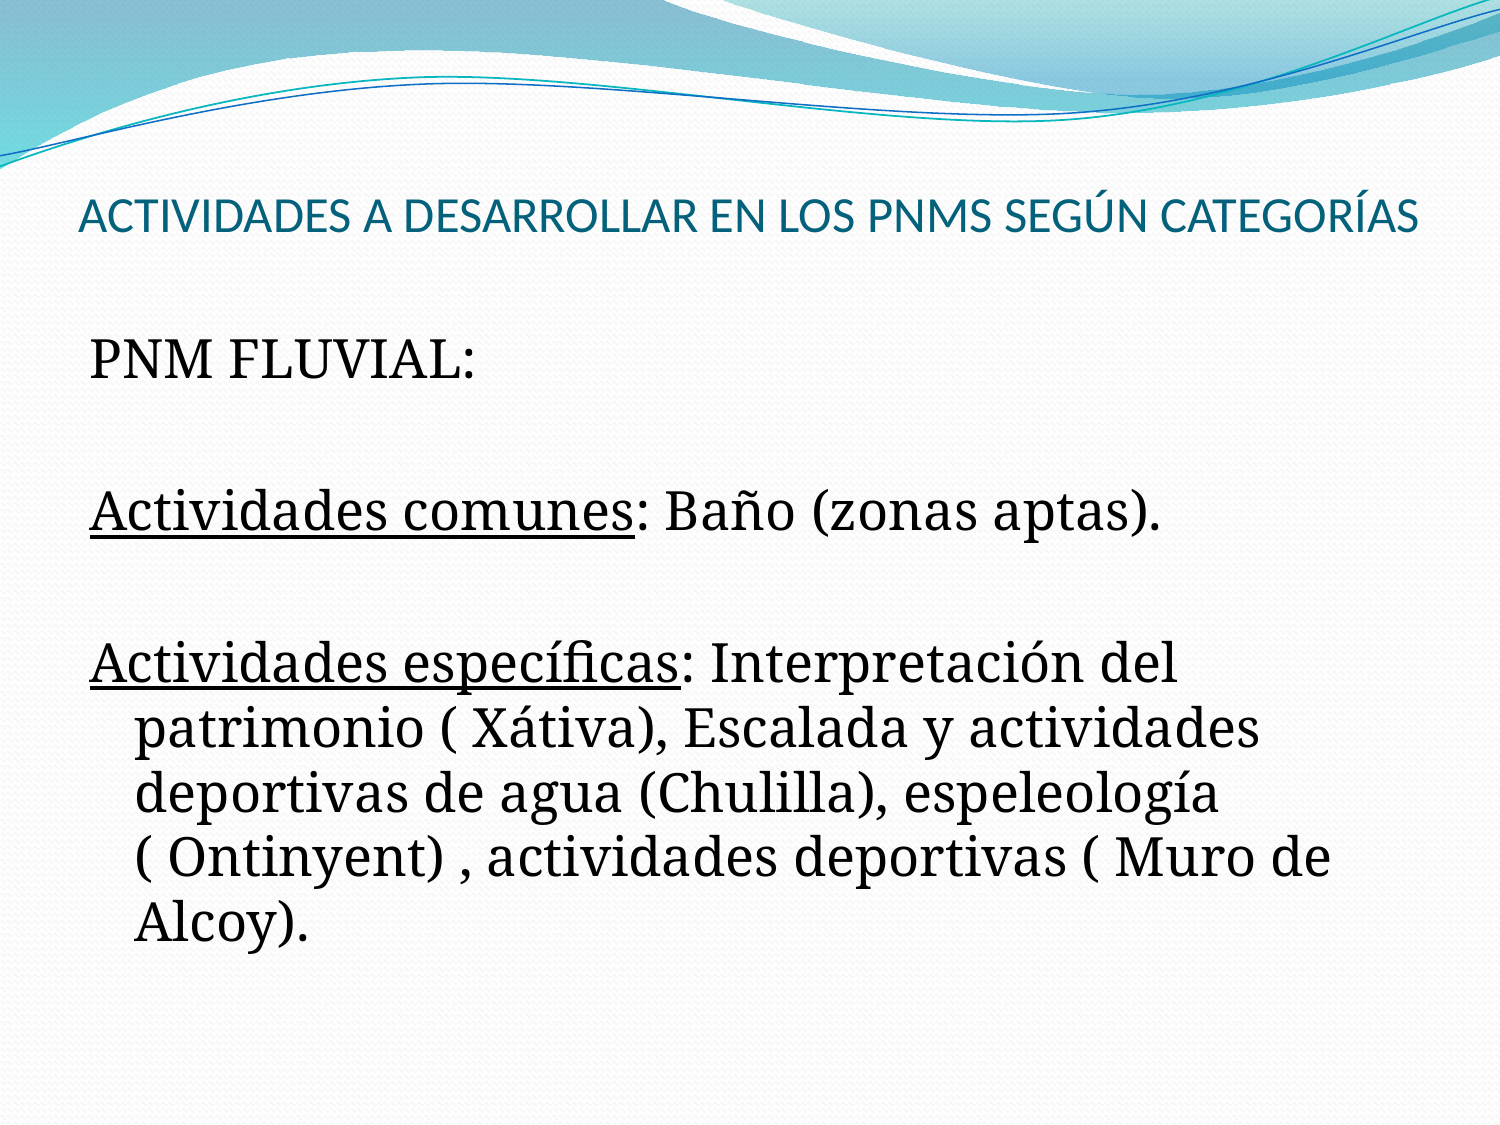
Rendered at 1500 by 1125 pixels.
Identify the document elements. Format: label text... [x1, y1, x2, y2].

list PNM FLUVIAL: Actividades comunes: Baño (zonas aptas). Actividades específicas: Interpretación del patrimonio ( Xátiva), Escalada y actividades deportivas de agua (Chulilla), espeleología ( Ontinyent) , actividades deportivas ( Muro de Alcoy). [75, 317, 1425, 1038]
title ACTIVIDADES A DESARROLLAR EN LOS PNMS SEGÚN CATEGORÍAS [75, 115, 1425, 303]
